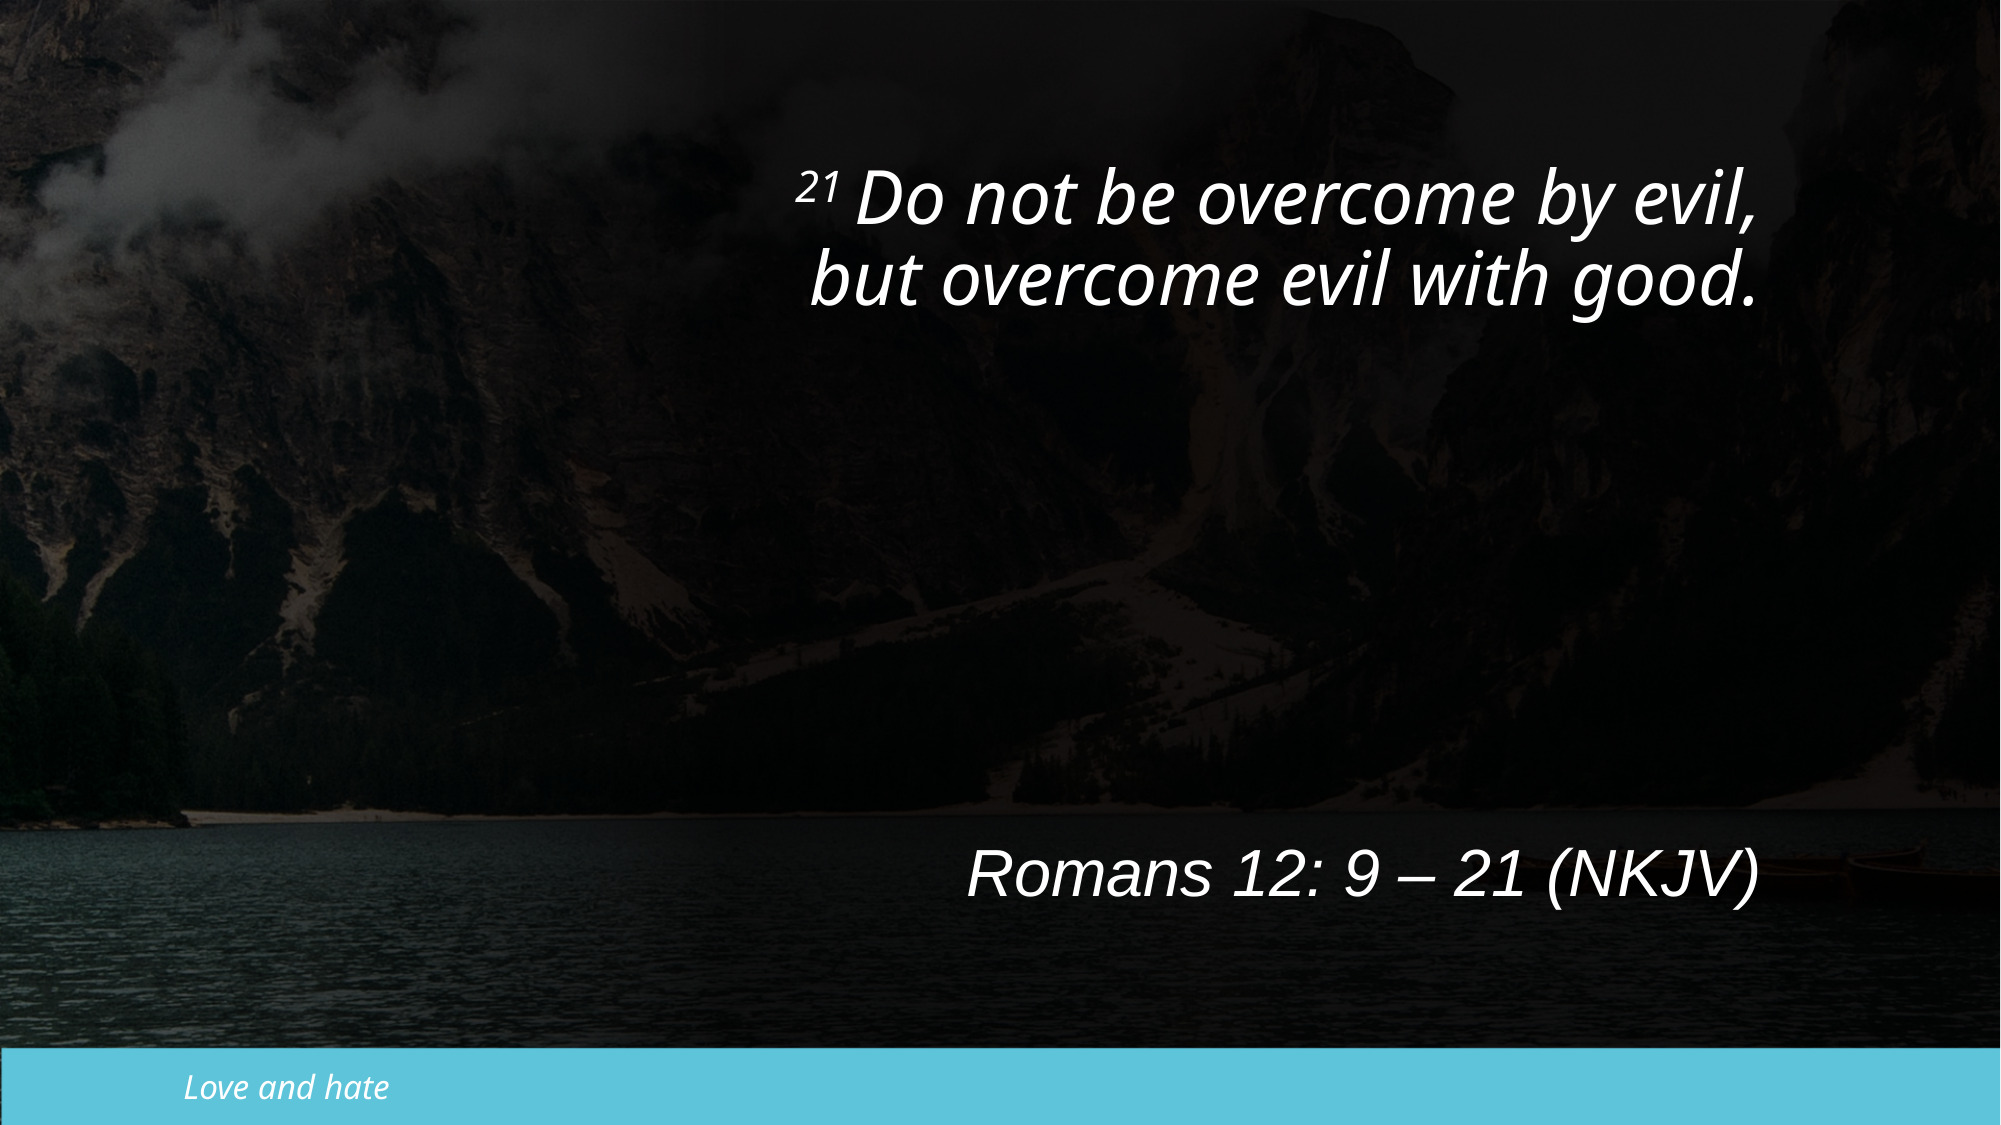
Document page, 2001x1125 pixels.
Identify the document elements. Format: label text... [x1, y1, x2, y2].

picture [0, 0, 2001, 1125]
list Love and hate [168, 1063, 827, 1106]
list Romans 12: 9 – 21 (NKJV) [941, 831, 1778, 903]
list 21 Do not be overcome by evil, but overcome evil with good. [399, 152, 1778, 747]
